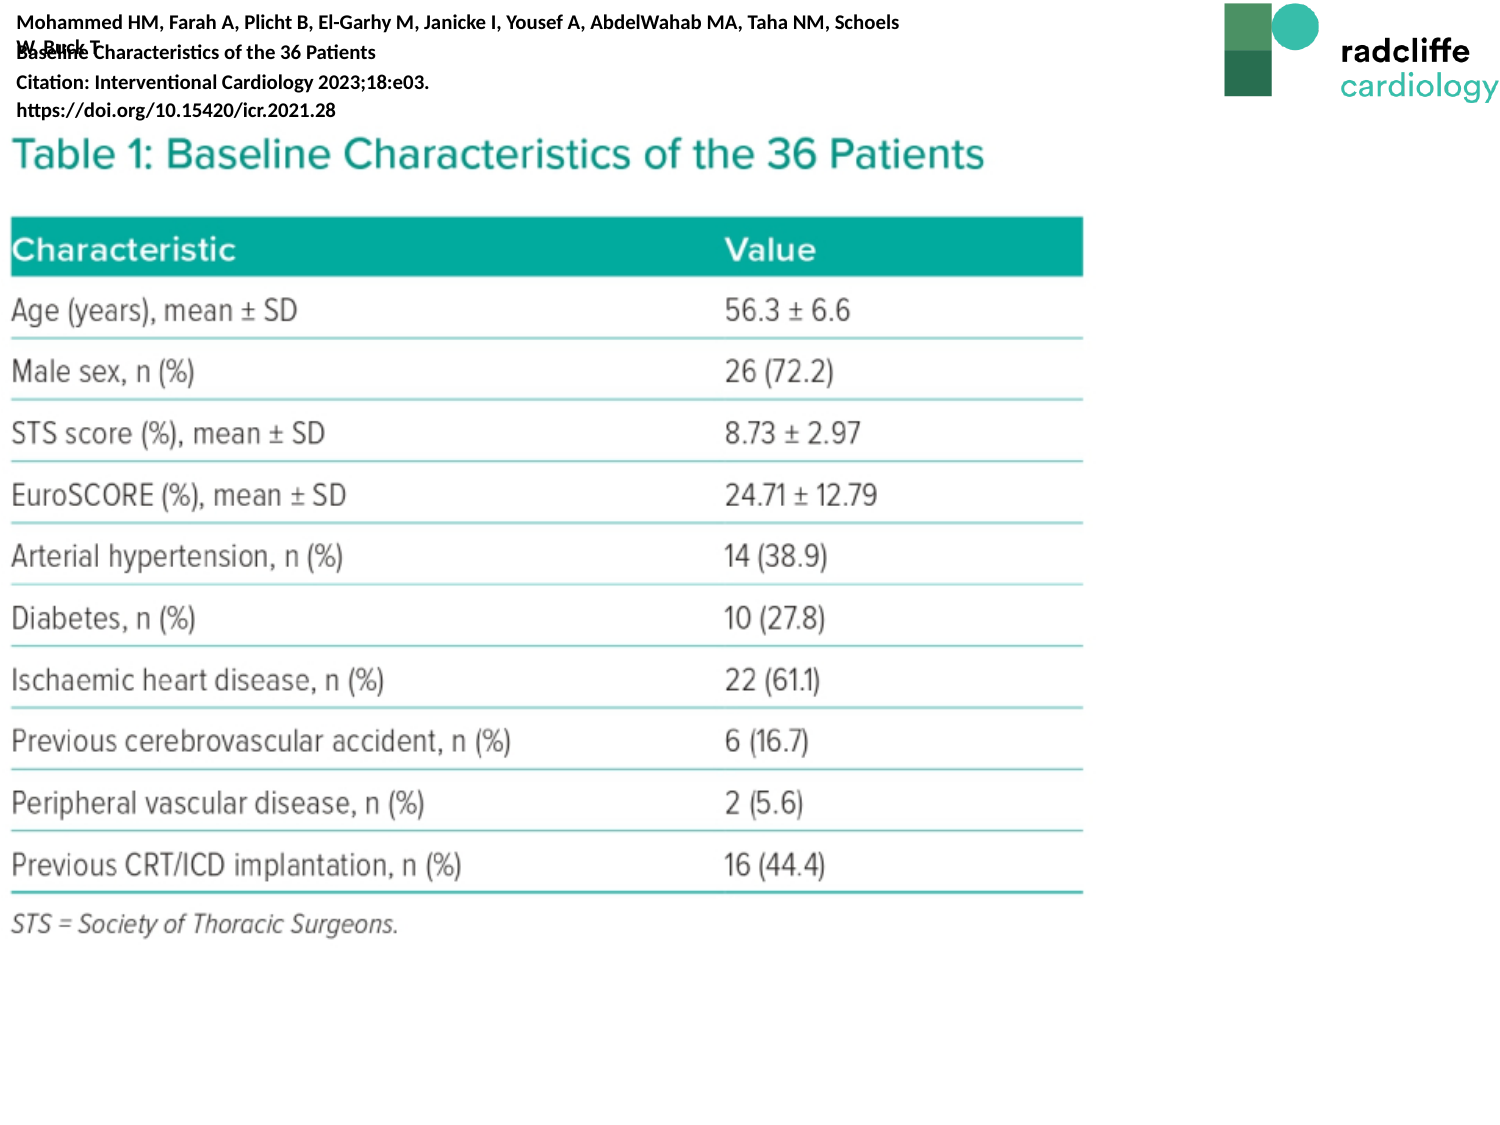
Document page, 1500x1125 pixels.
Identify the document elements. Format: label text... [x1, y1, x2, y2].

text_box Mohammed HM, Farah A, Plicht B, El-Garhy M, Janicke I, Yousef A, AbdelWahab MA, Taha NM, Schoels W, Buck T [1, 1, 939, 31]
text_box Citation: Interventional Cardiology 2023;18:e03. [1, 60, 1224, 89]
text_box Baseline Characteristics of the 36 Patients [1, 31, 1224, 60]
picture [1, 124, 1096, 949]
text_box https://doi.org/10.15420/icr.2021.28 [1, 89, 1500, 129]
picture [1224, 1, 1499, 104]
